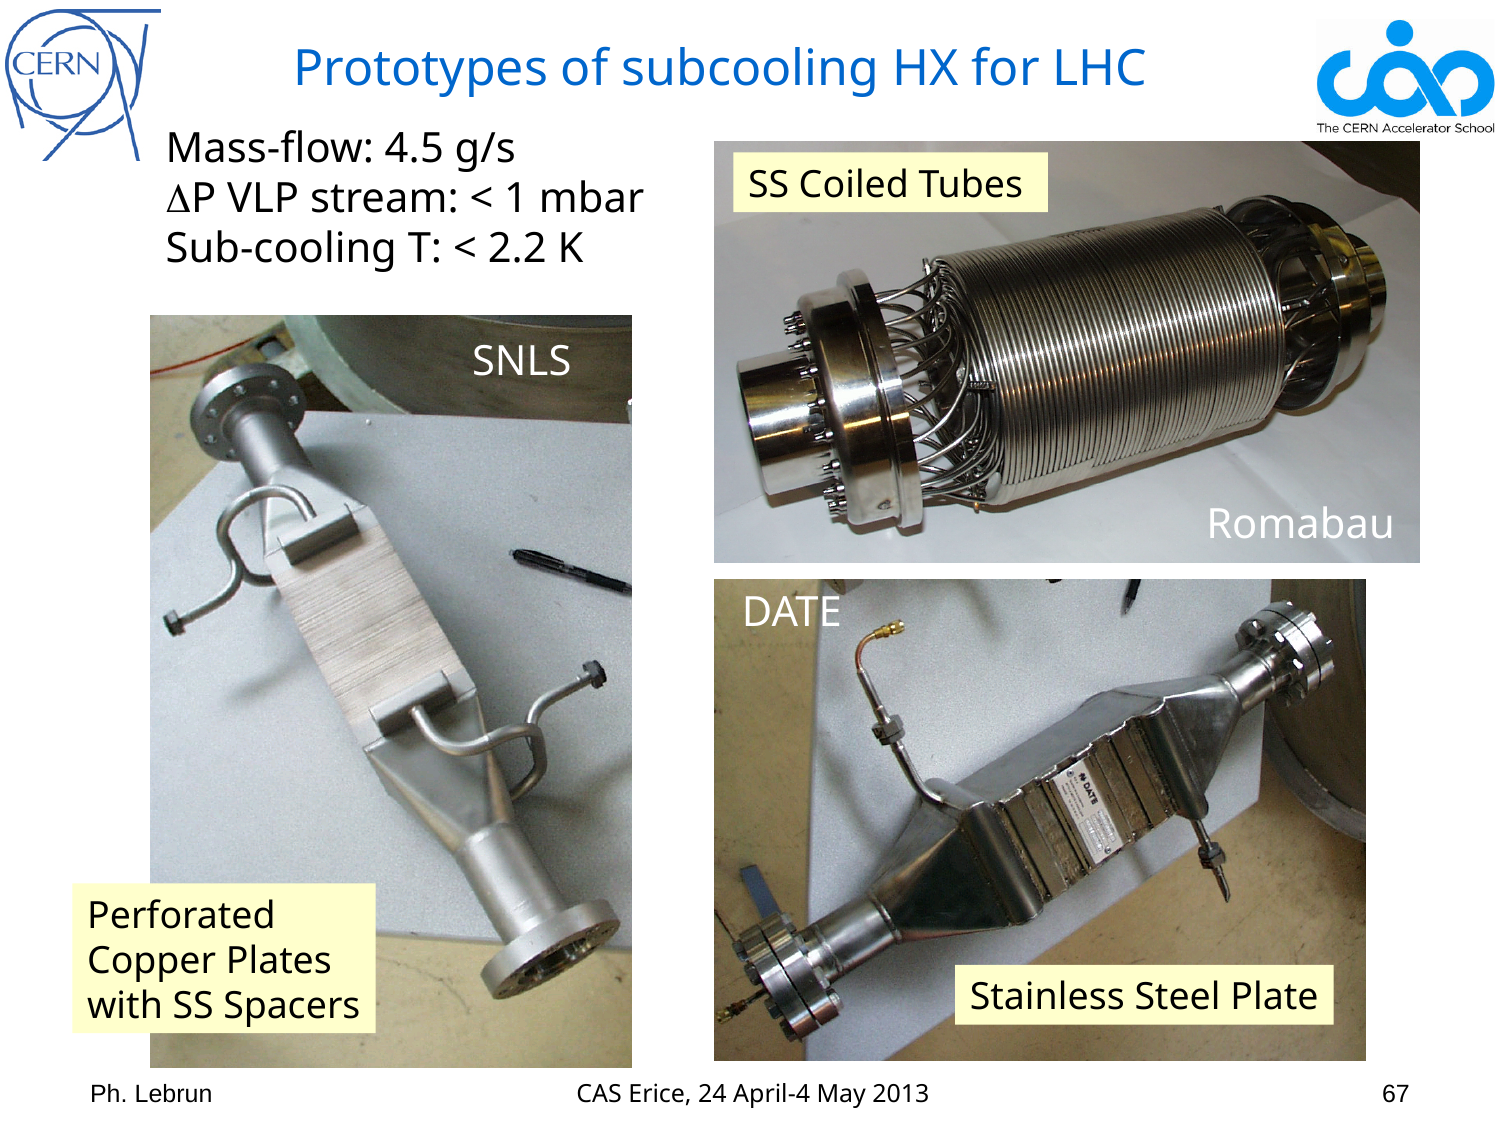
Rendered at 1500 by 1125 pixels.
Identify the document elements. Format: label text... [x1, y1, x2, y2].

slide_number Ph. Lebrun [74, 1070, 426, 1118]
picture [714, 578, 1366, 1061]
text_box Mass-flow: 4.5 g/s DP VLP stream: < 1 mbar Sub-cooling T: < 2.2 K [150, 113, 660, 279]
picture [714, 141, 1421, 563]
picture [5, 9, 161, 161]
footer CAS Erice, 24 April-4 May 2013 [512, 1070, 988, 1118]
title Prototypes of subcooling HX for LHC [170, 6, 1271, 124]
picture [149, 315, 633, 1068]
slide_number 67 [1074, 1070, 1426, 1118]
text_box Perforated Copper Plates with SS Spacers [72, 883, 144, 1034]
picture [1316, 19, 1495, 133]
